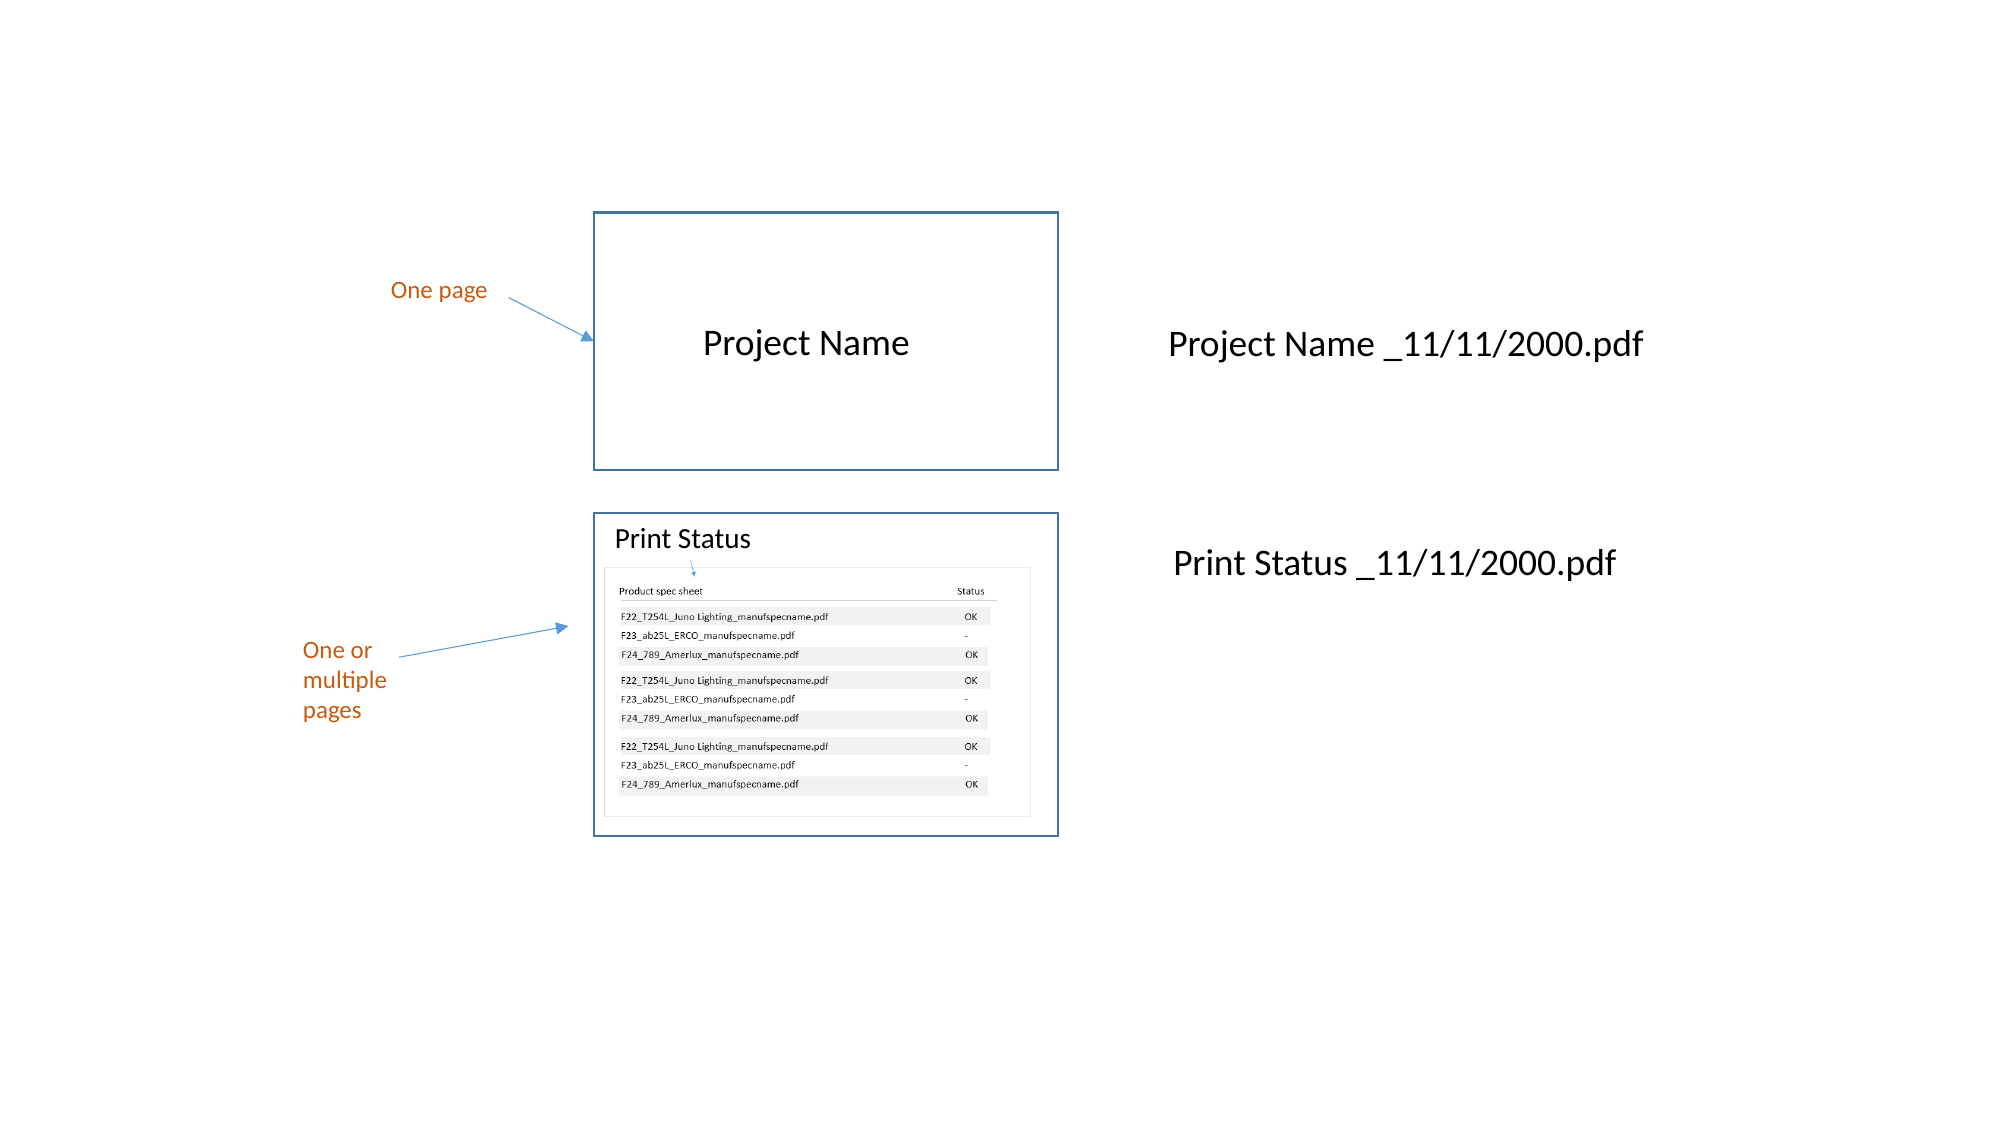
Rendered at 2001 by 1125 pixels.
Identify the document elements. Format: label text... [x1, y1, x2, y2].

text_box Print Status _11/11/2000.pdf [1158, 530, 1632, 591]
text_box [398, 626, 569, 658]
text_box [593, 211, 1059, 471]
picture [598, 560, 1033, 821]
text_box One or multiple pages [288, 626, 460, 731]
text_box One page [376, 265, 548, 311]
text_box [593, 512, 1059, 837]
text_box Project Name _11/11/2000.pdf [1153, 311, 1660, 371]
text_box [508, 297, 594, 342]
text_box Project Name [688, 311, 925, 371]
text_box Print Status [600, 511, 767, 560]
